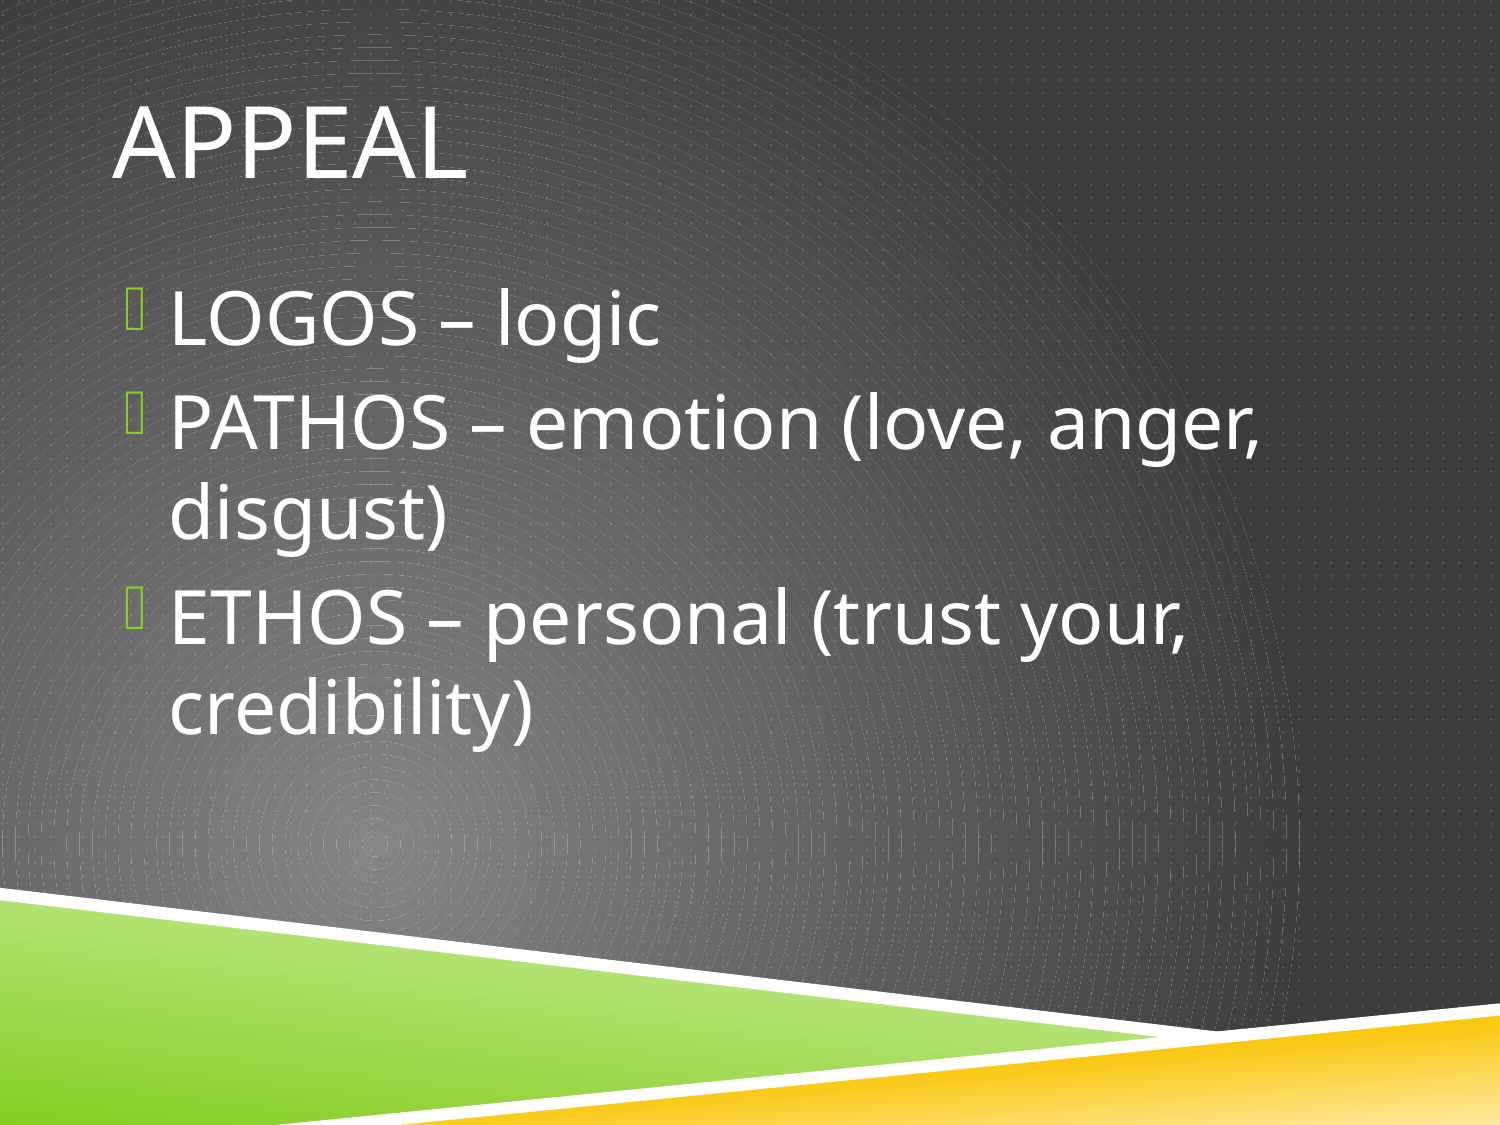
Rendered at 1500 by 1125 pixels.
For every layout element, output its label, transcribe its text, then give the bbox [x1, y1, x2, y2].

list LOGOS – logic PATHOS – emotion (love, anger, disgust) ETHOS – personal (trust your, credibility) [112, 262, 1388, 875]
title APPEAL [112, 45, 1388, 233]
